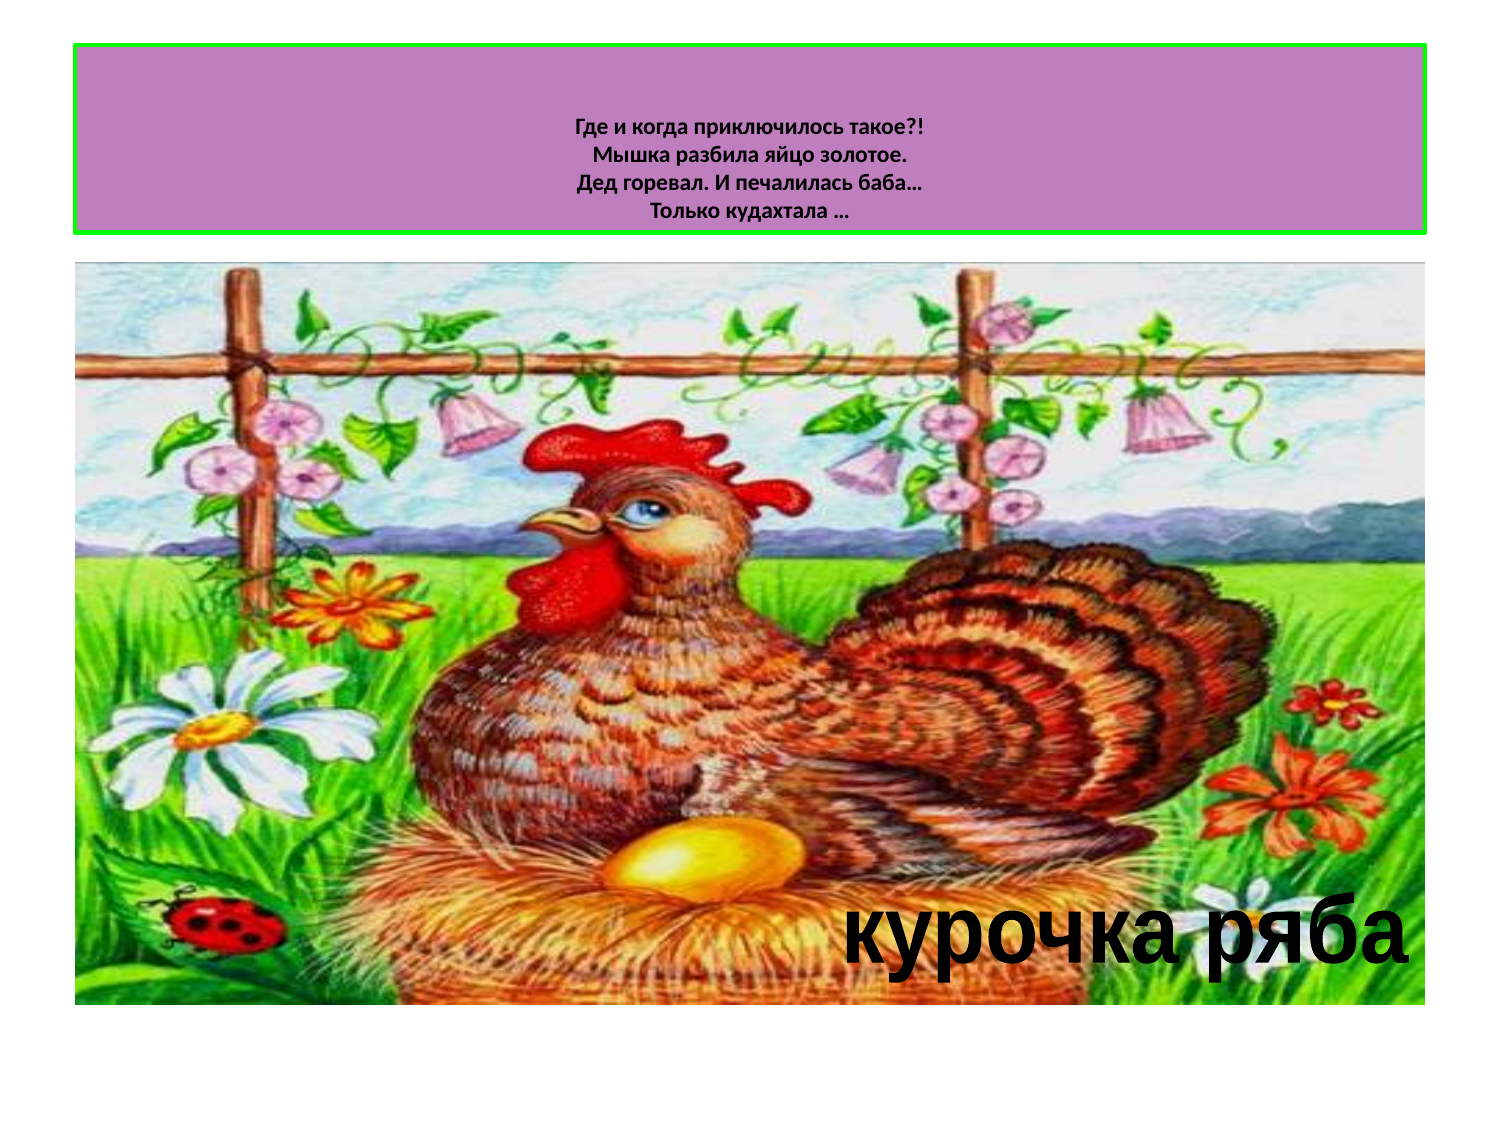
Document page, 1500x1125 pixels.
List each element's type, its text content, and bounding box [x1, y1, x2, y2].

title Где и когда приключилось такое?! Мышка разбила яйцо золотое. Дед горевал. И печалилась баба… Только кудахтала … [75, 45, 1425, 233]
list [74, 262, 1426, 1006]
